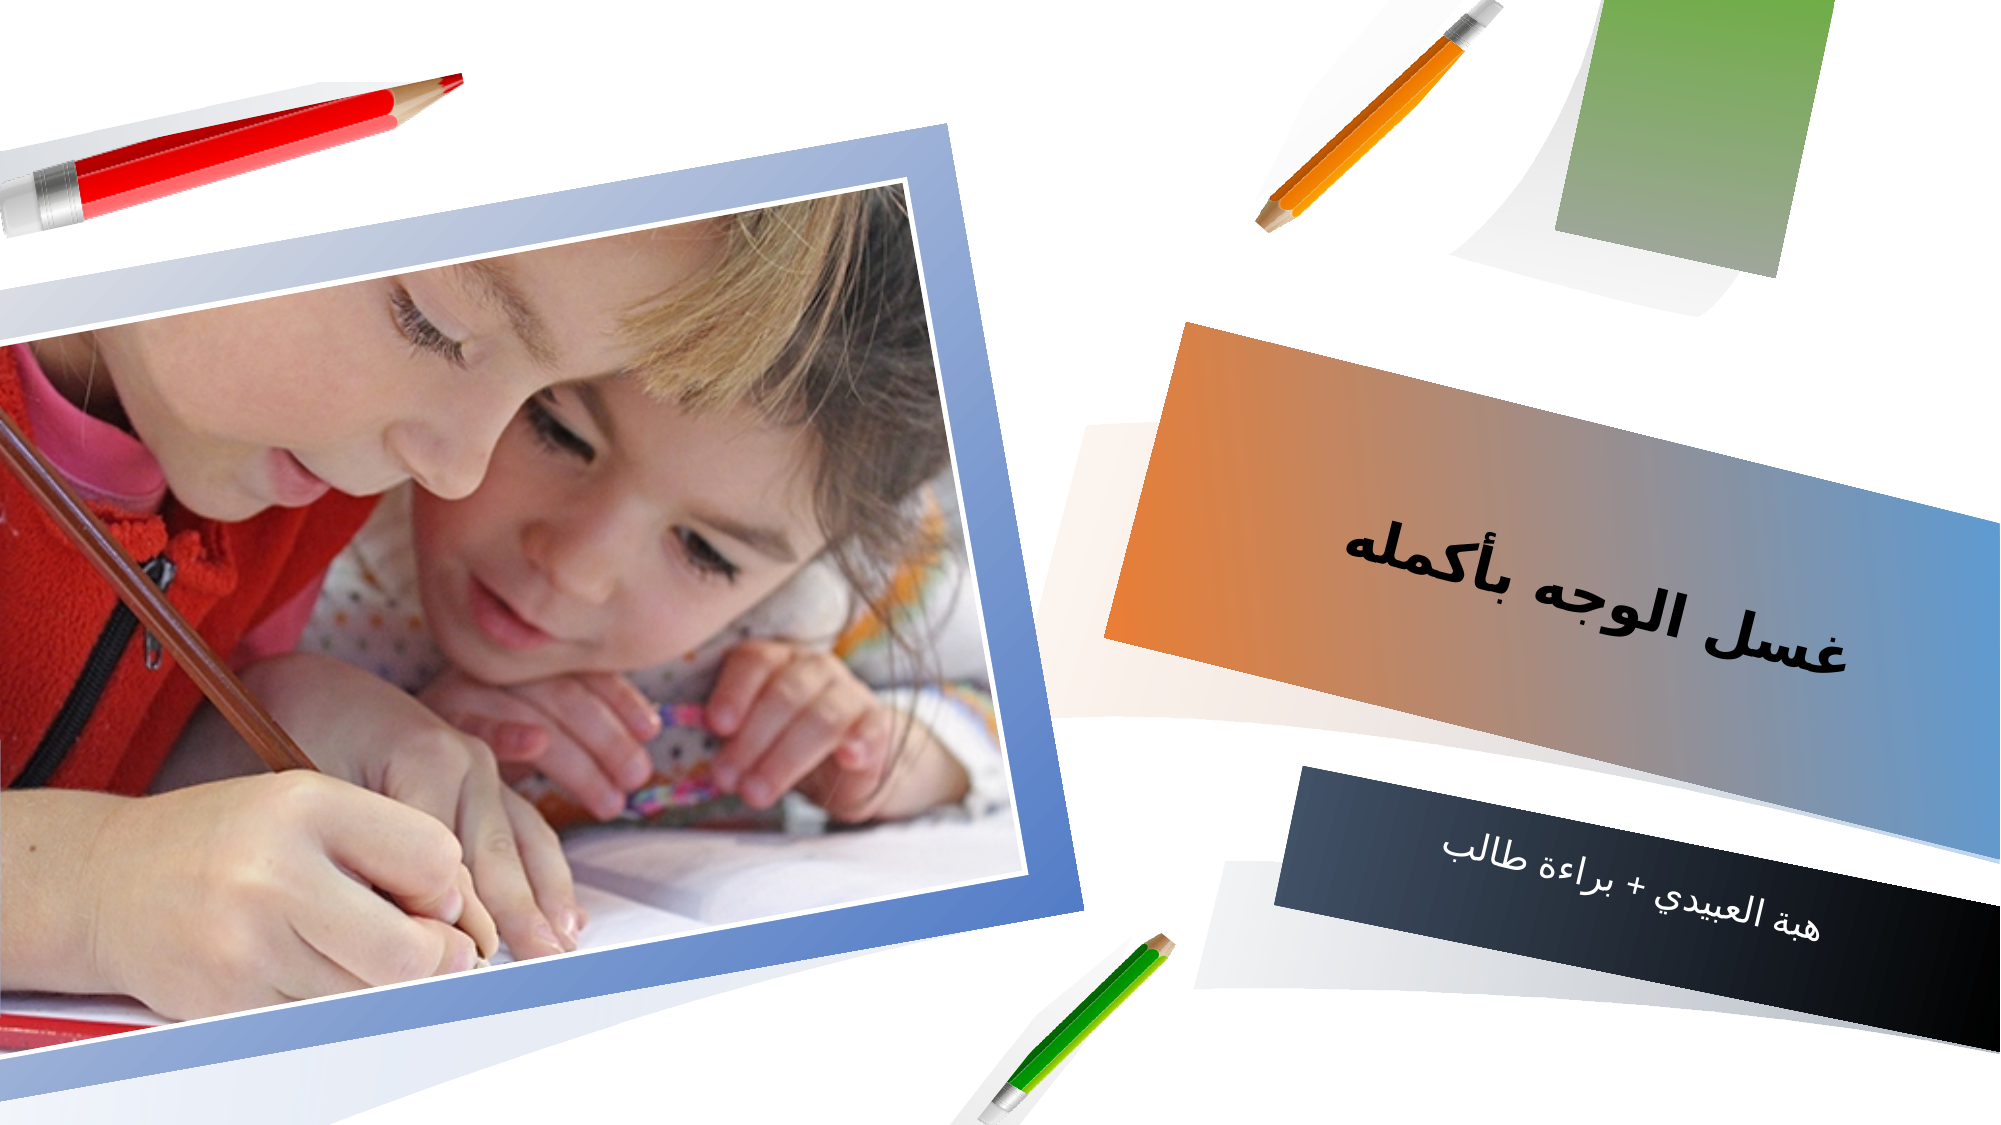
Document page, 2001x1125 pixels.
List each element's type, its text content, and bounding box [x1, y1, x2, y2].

picture [972, 915, 1193, 1125]
text_box هبة العبيدي + براءة طالب [1422, 805, 1855, 963]
picture [0, 72, 1023, 1055]
title غسل الوجه بأكمله [1166, 355, 2000, 839]
picture [1237, 0, 1511, 251]
